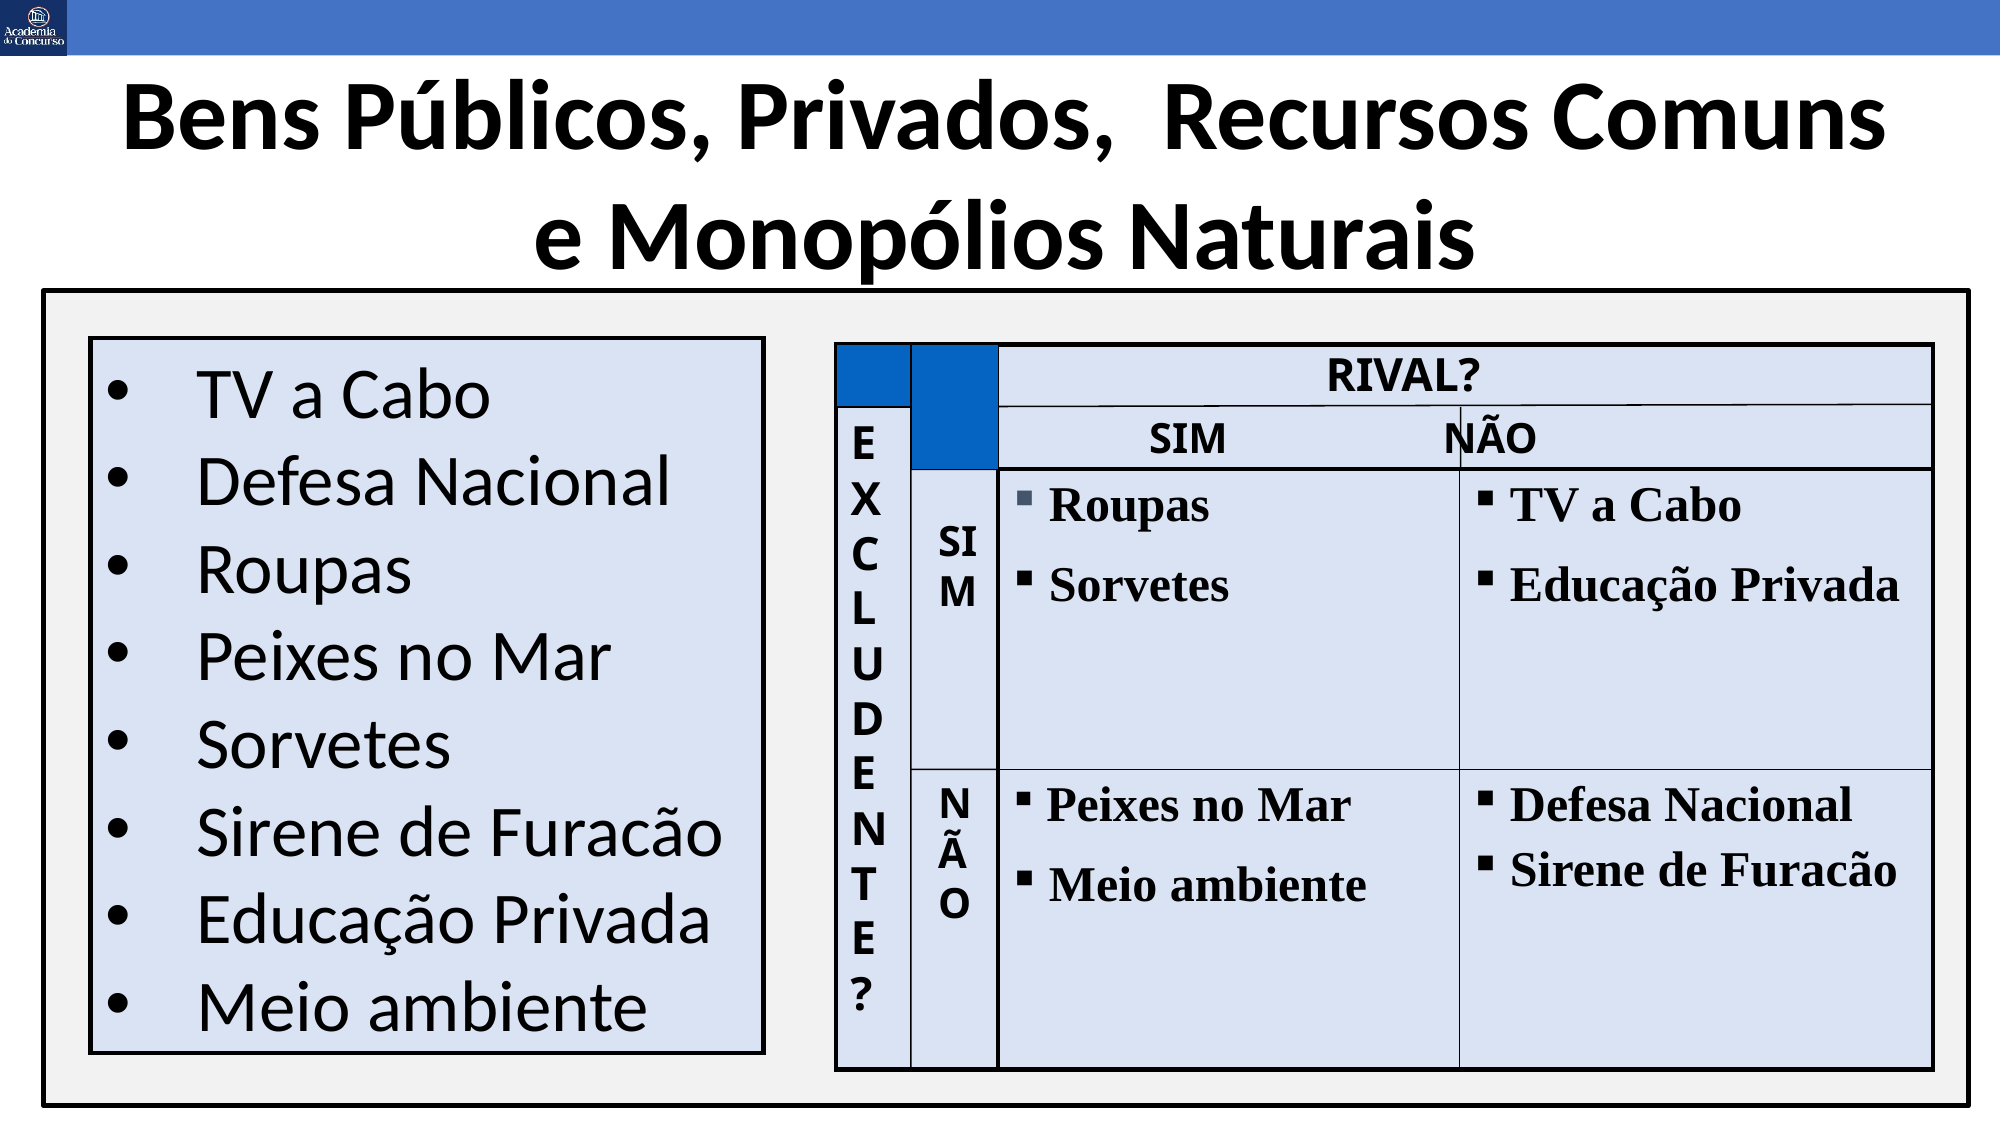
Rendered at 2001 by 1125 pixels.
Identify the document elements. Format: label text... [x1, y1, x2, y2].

text_box [910, 344, 999, 470]
text_box [43, 290, 1969, 1106]
text_box [835, 344, 911, 407]
picture [0, 0, 67, 56]
title Bens Públicos, Privados, Recursos Comuns e Monopólios Naturais [102, 71, 1910, 268]
text_box [911, 344, 1934, 1070]
text_box RIVAL? [1310, 337, 1674, 344]
text_box [835, 407, 910, 1070]
text_box [312, 268, 1663, 913]
text_box TV a Cabo Defesa Nacional Roupas Peixes no Mar Sorvetes Sirene de Furacão Educação Privada Meio ambiente [90, 338, 764, 1053]
